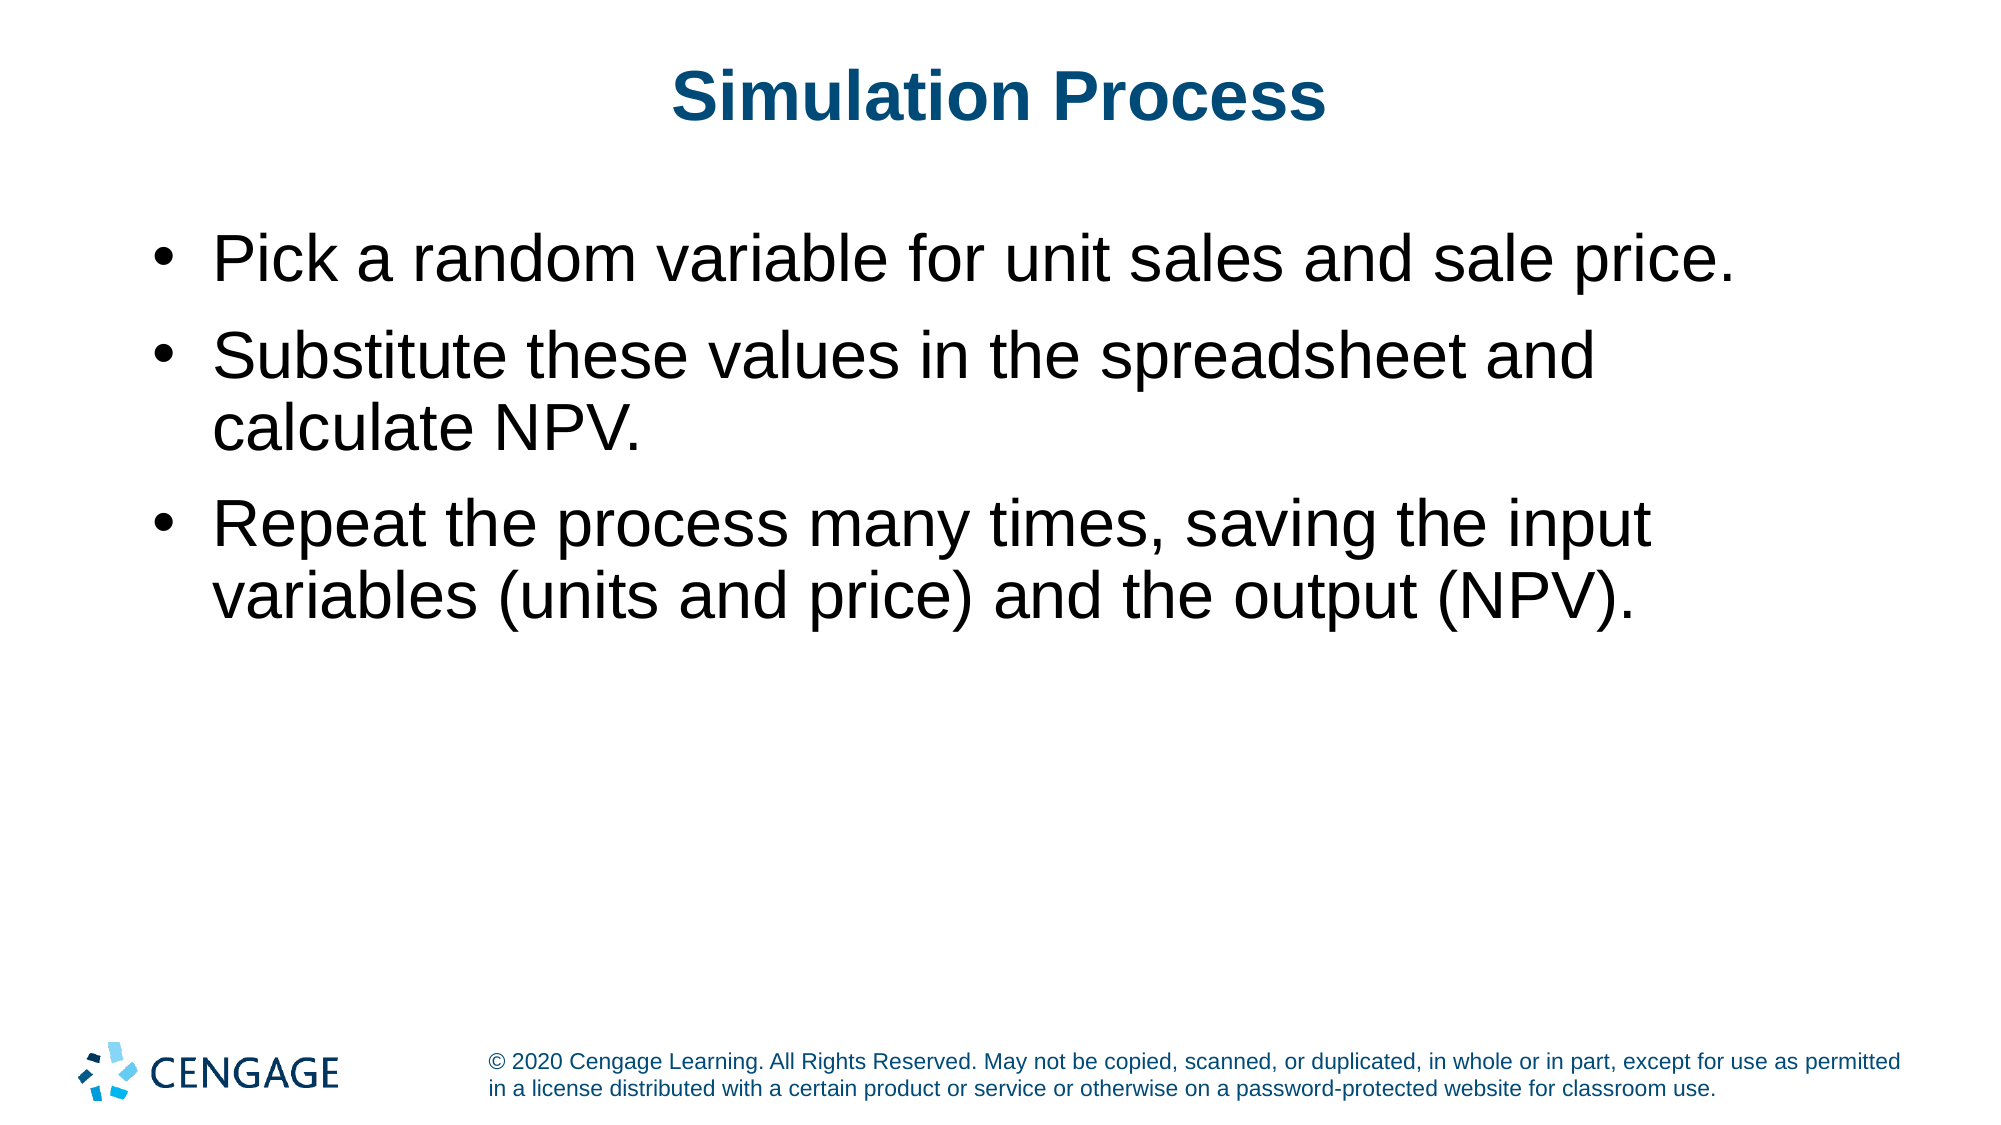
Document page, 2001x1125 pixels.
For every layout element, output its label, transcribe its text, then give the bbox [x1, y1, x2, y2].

picture [78, 1042, 338, 1101]
list Pick a random variable for unit sales and sale price. Substitute these values in the spreadsheet and calculate NPV. Repeat the process many times, saving the input variables (units and price) and the output (NPV). [137, 216, 1863, 997]
title Simulation Process [137, 22, 1863, 173]
